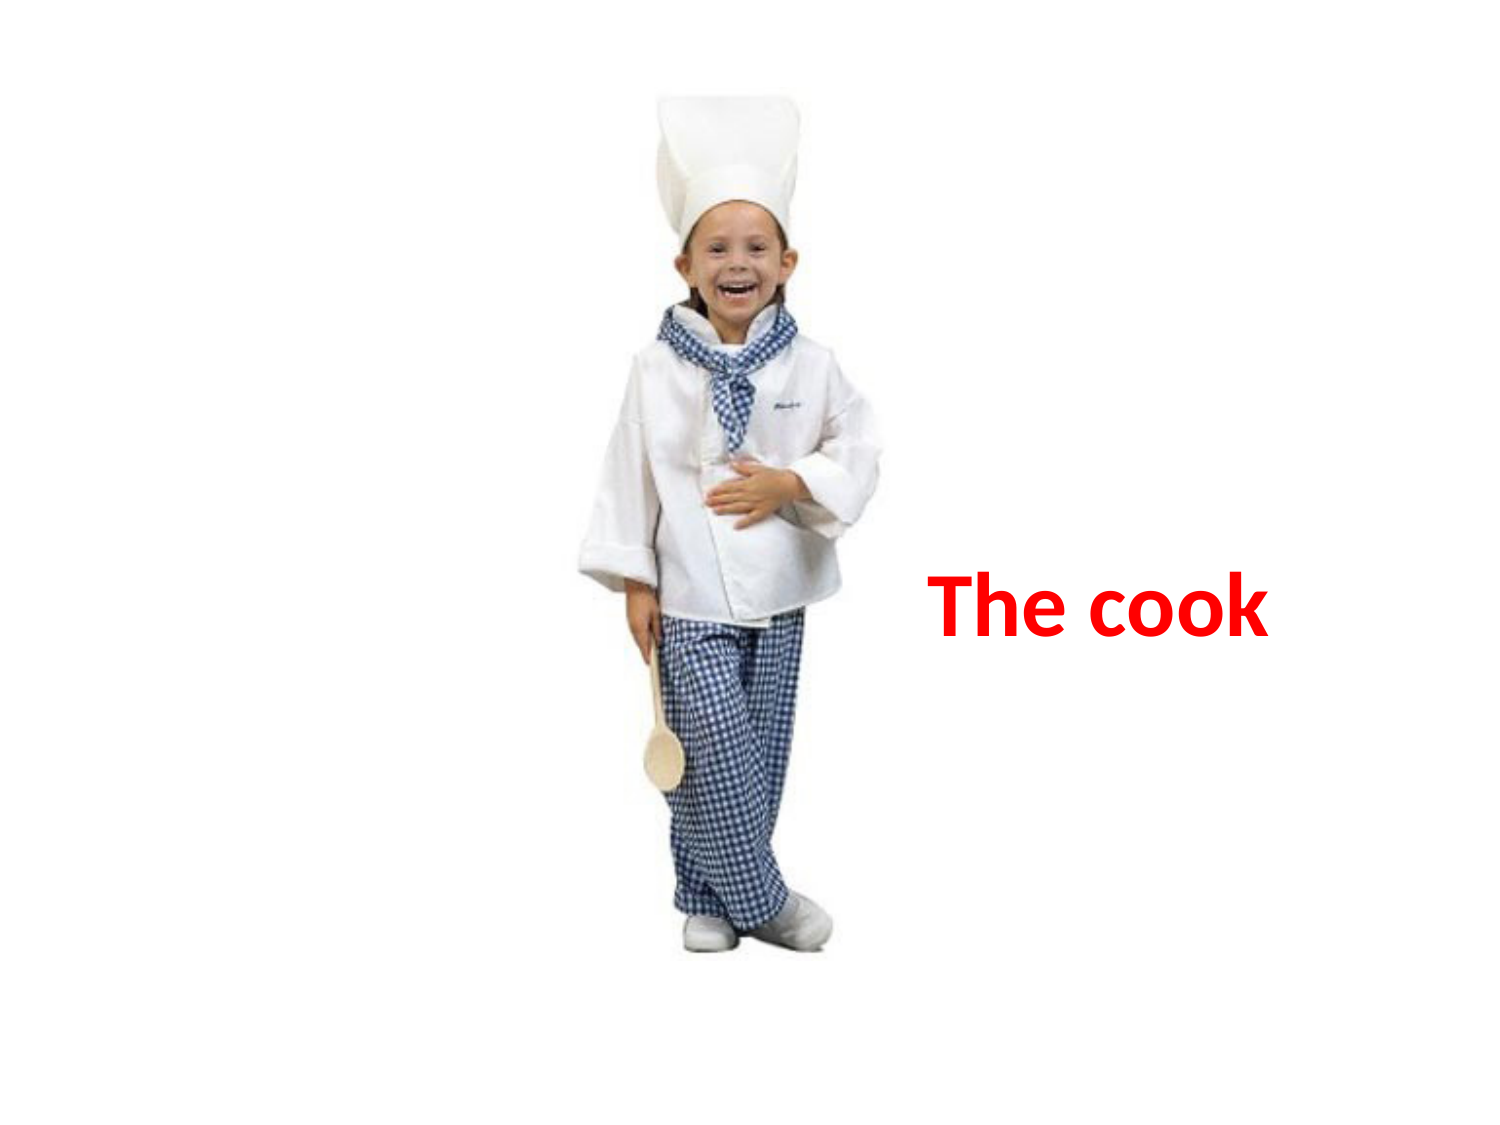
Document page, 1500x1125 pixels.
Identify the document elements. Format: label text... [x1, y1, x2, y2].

picture [374, 87, 1106, 961]
text_box The cook [1110, 537, 1463, 663]
